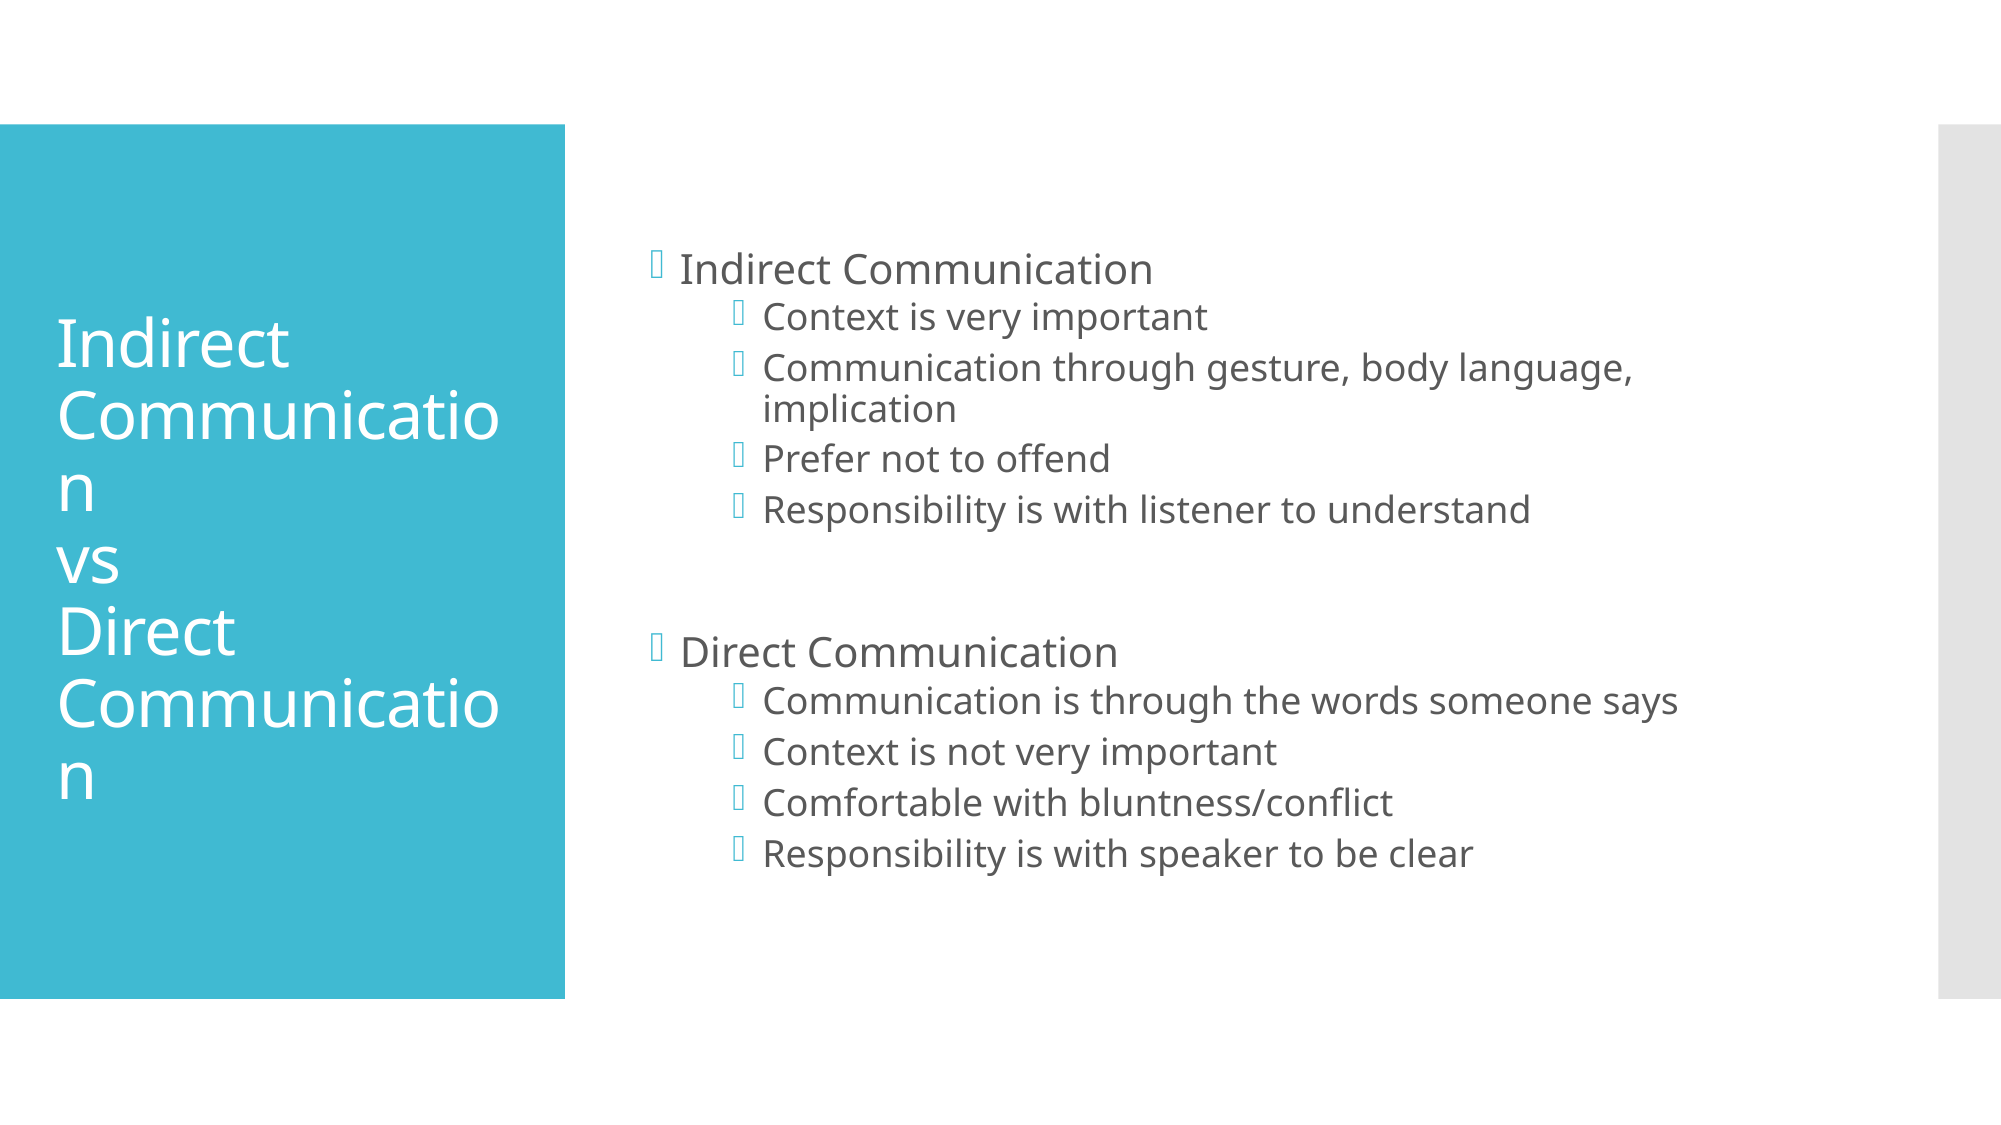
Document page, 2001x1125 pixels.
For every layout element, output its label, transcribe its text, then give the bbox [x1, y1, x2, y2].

title Indirect Communication vs Direct Communication [41, 184, 525, 940]
list Indirect Communication Context is very important Communication through gesture, body language, implication Prefer not to offend Responsibility is with listener to understand Direct Communication Communication is through the words someone says Context is not very important Comfortable with bluntness/conflict Responsibility is with speaker to be clear [634, 141, 1835, 982]
